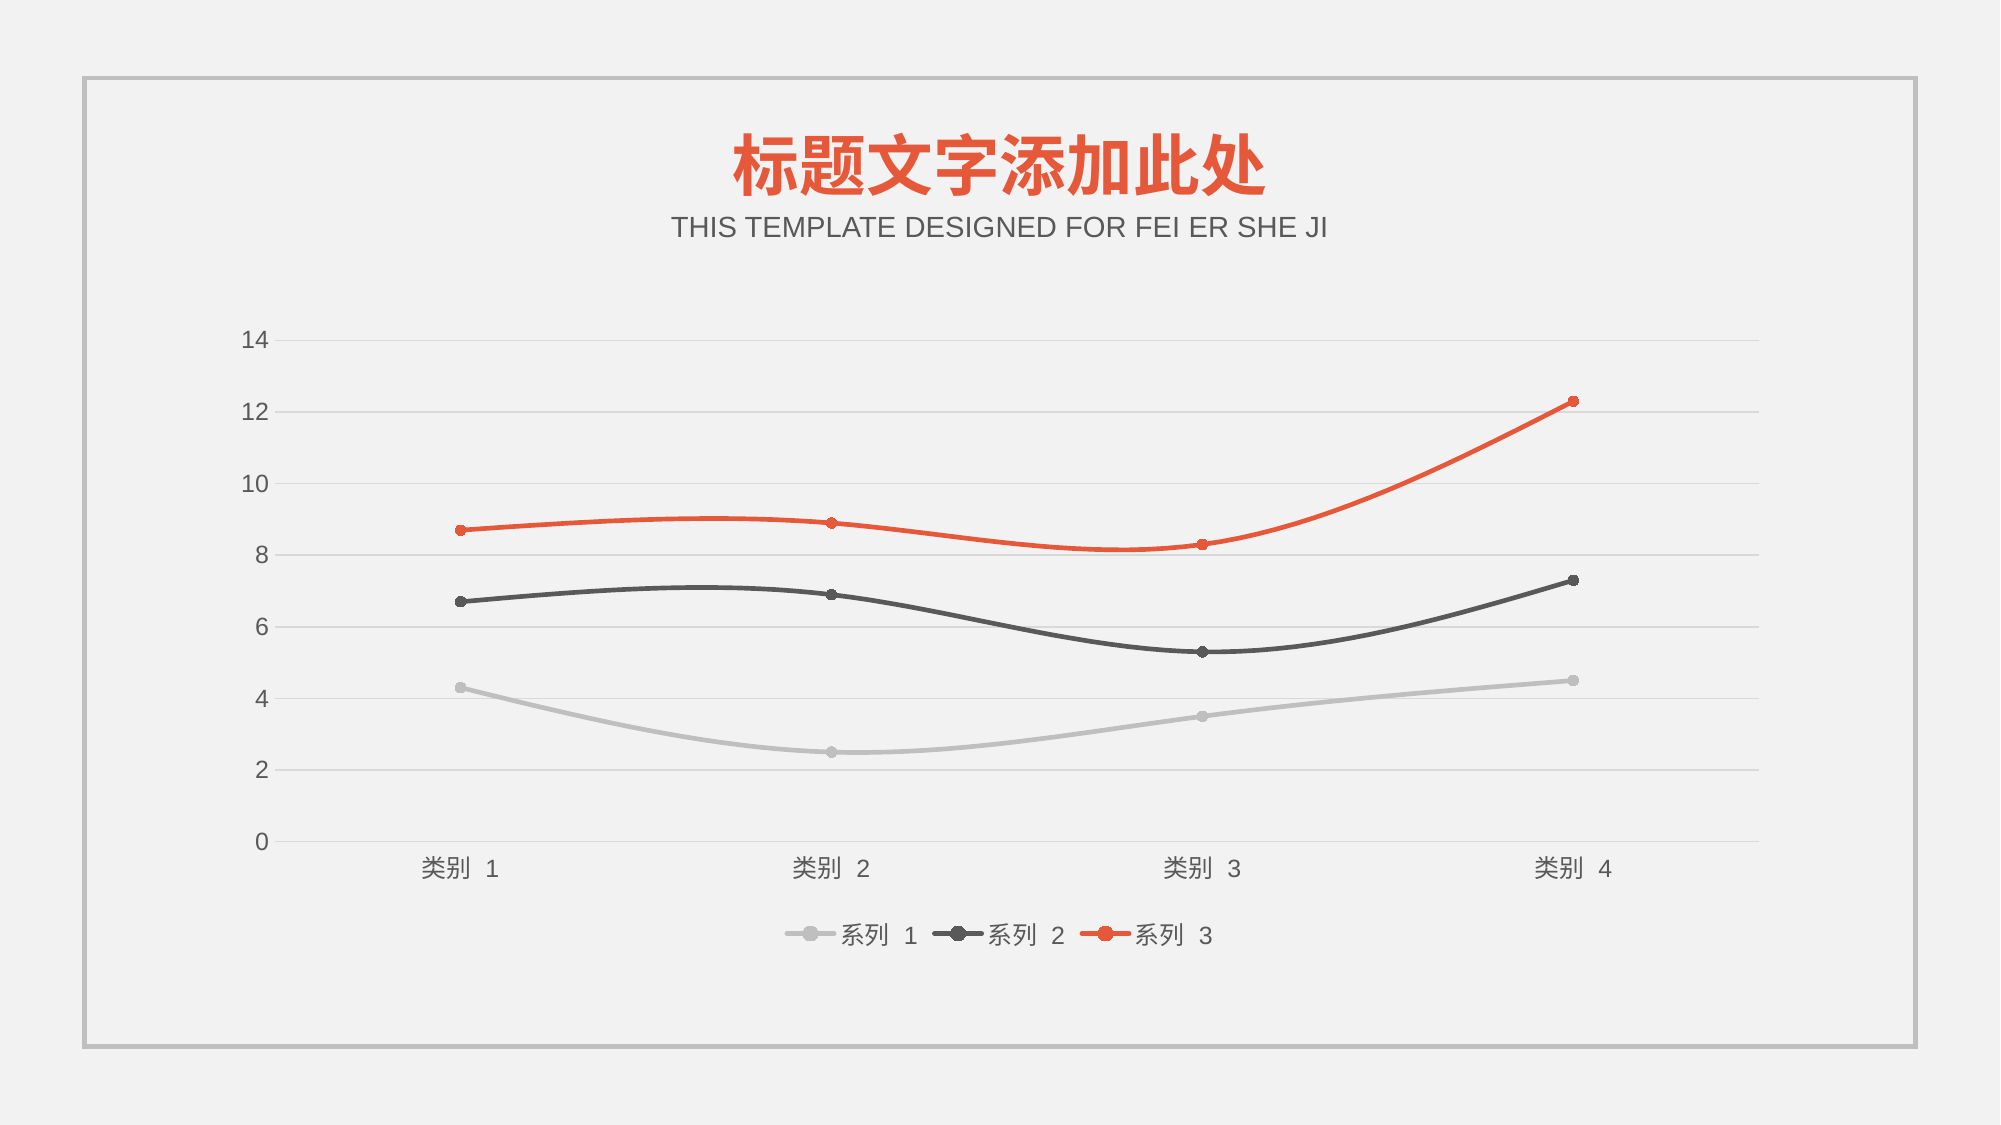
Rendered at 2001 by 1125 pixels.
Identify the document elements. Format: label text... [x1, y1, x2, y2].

text_box 标题文字添加此处 [718, 116, 1282, 201]
text_box THIS TEMPLATE DESIGNED FOR FEI ER SHE JI [599, 201, 1401, 251]
chart [209, 314, 1791, 959]
